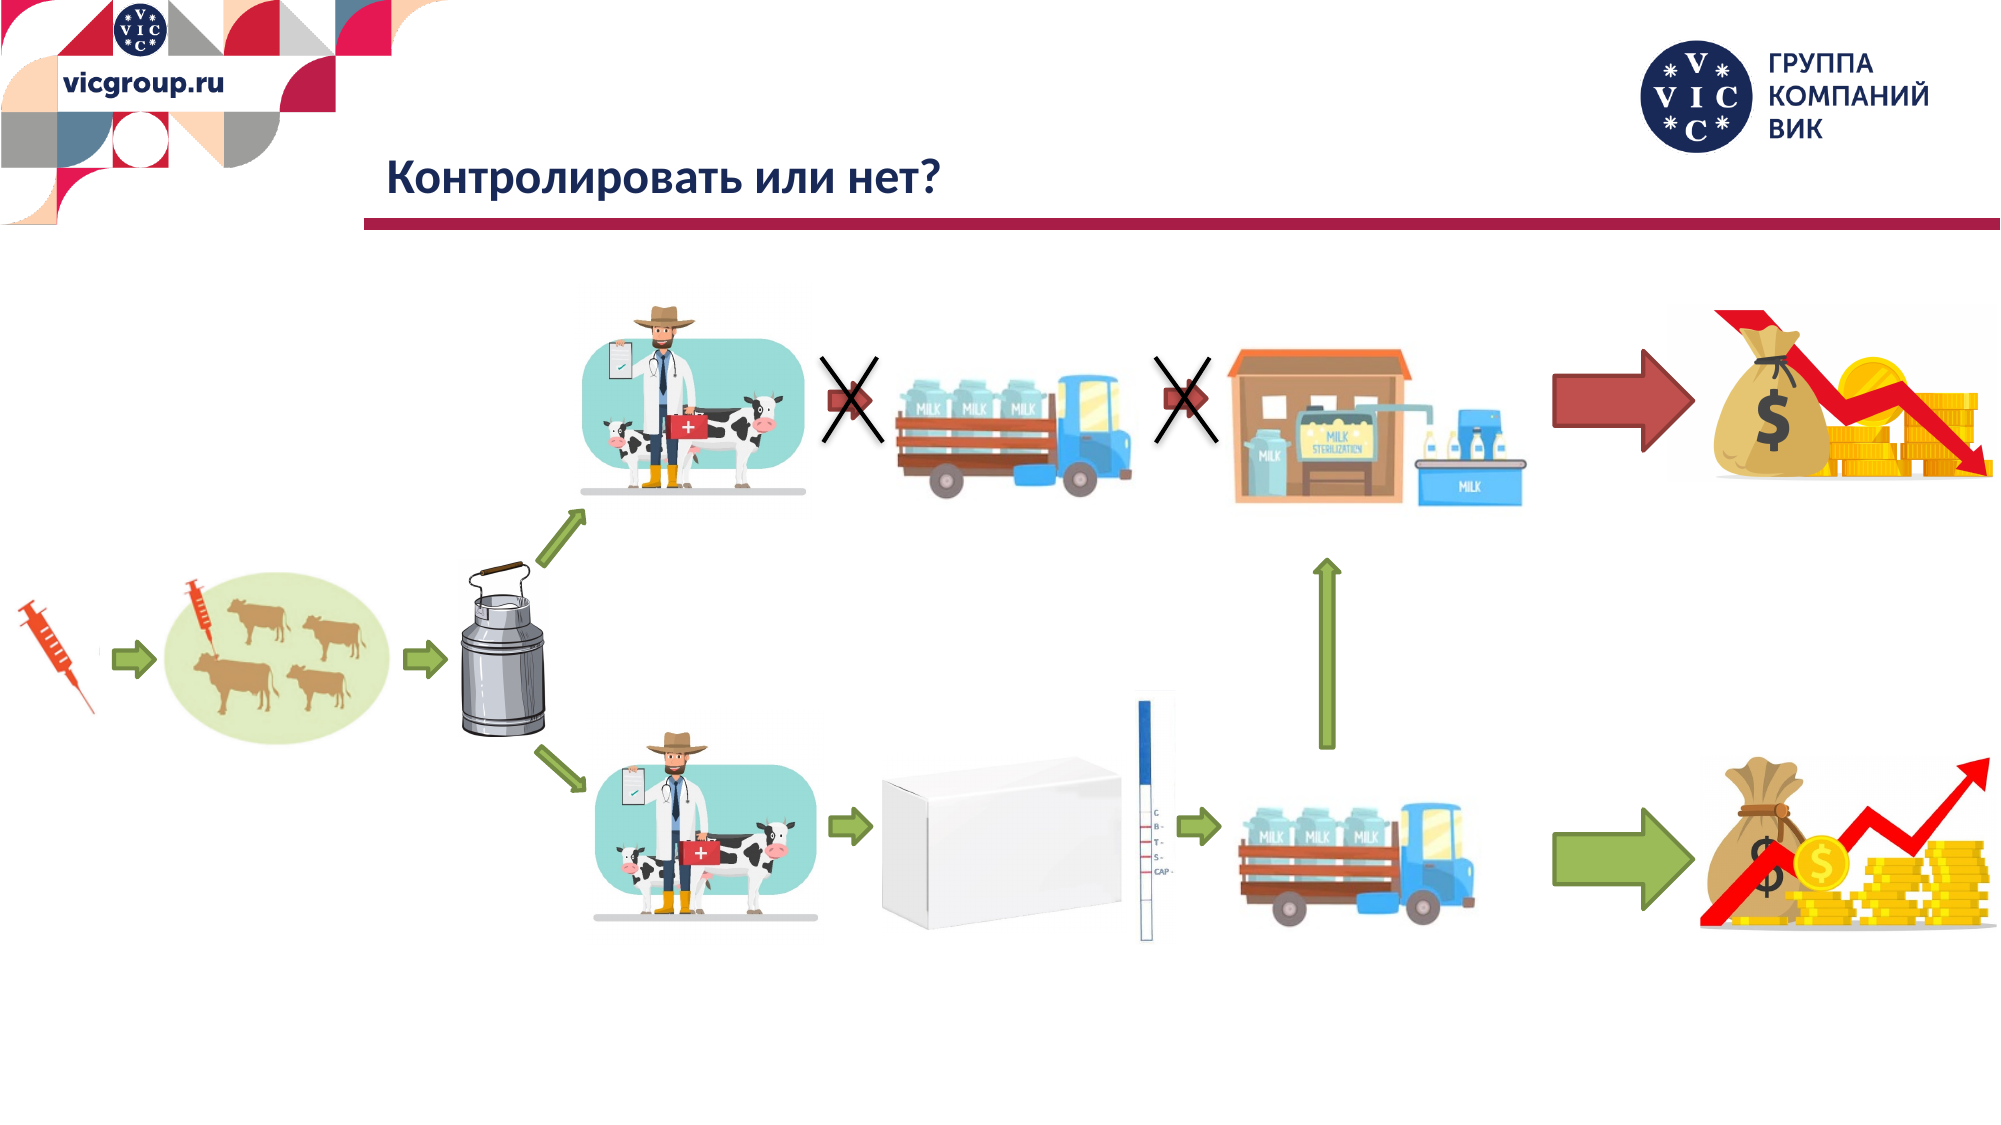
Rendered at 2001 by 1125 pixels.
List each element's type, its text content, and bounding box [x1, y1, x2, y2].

picture [1225, 340, 1530, 519]
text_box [1210, 357, 1218, 443]
text_box [1552, 807, 1694, 912]
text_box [1155, 357, 1210, 443]
text_box [407, 639, 449, 680]
picture [586, 708, 824, 945]
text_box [879, 357, 884, 443]
text_box [828, 806, 874, 847]
text_box [1180, 806, 1222, 847]
picture [882, 755, 1128, 933]
text_box Контролировать или нет? [372, 136, 1732, 212]
picture [1699, 755, 1997, 933]
text_box [1312, 557, 1342, 718]
text_box [111, 639, 151, 680]
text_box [823, 357, 878, 443]
picture [890, 291, 1139, 506]
text_box [1552, 348, 1662, 453]
picture [457, 559, 550, 738]
picture [1667, 303, 1997, 482]
picture [574, 282, 812, 519]
text_box [533, 745, 581, 793]
picture [156, 568, 402, 754]
picture [13, 581, 100, 742]
picture [1134, 690, 1176, 945]
picture [0, 0, 2000, 229]
text_box [536, 517, 578, 561]
picture [1233, 719, 1482, 933]
